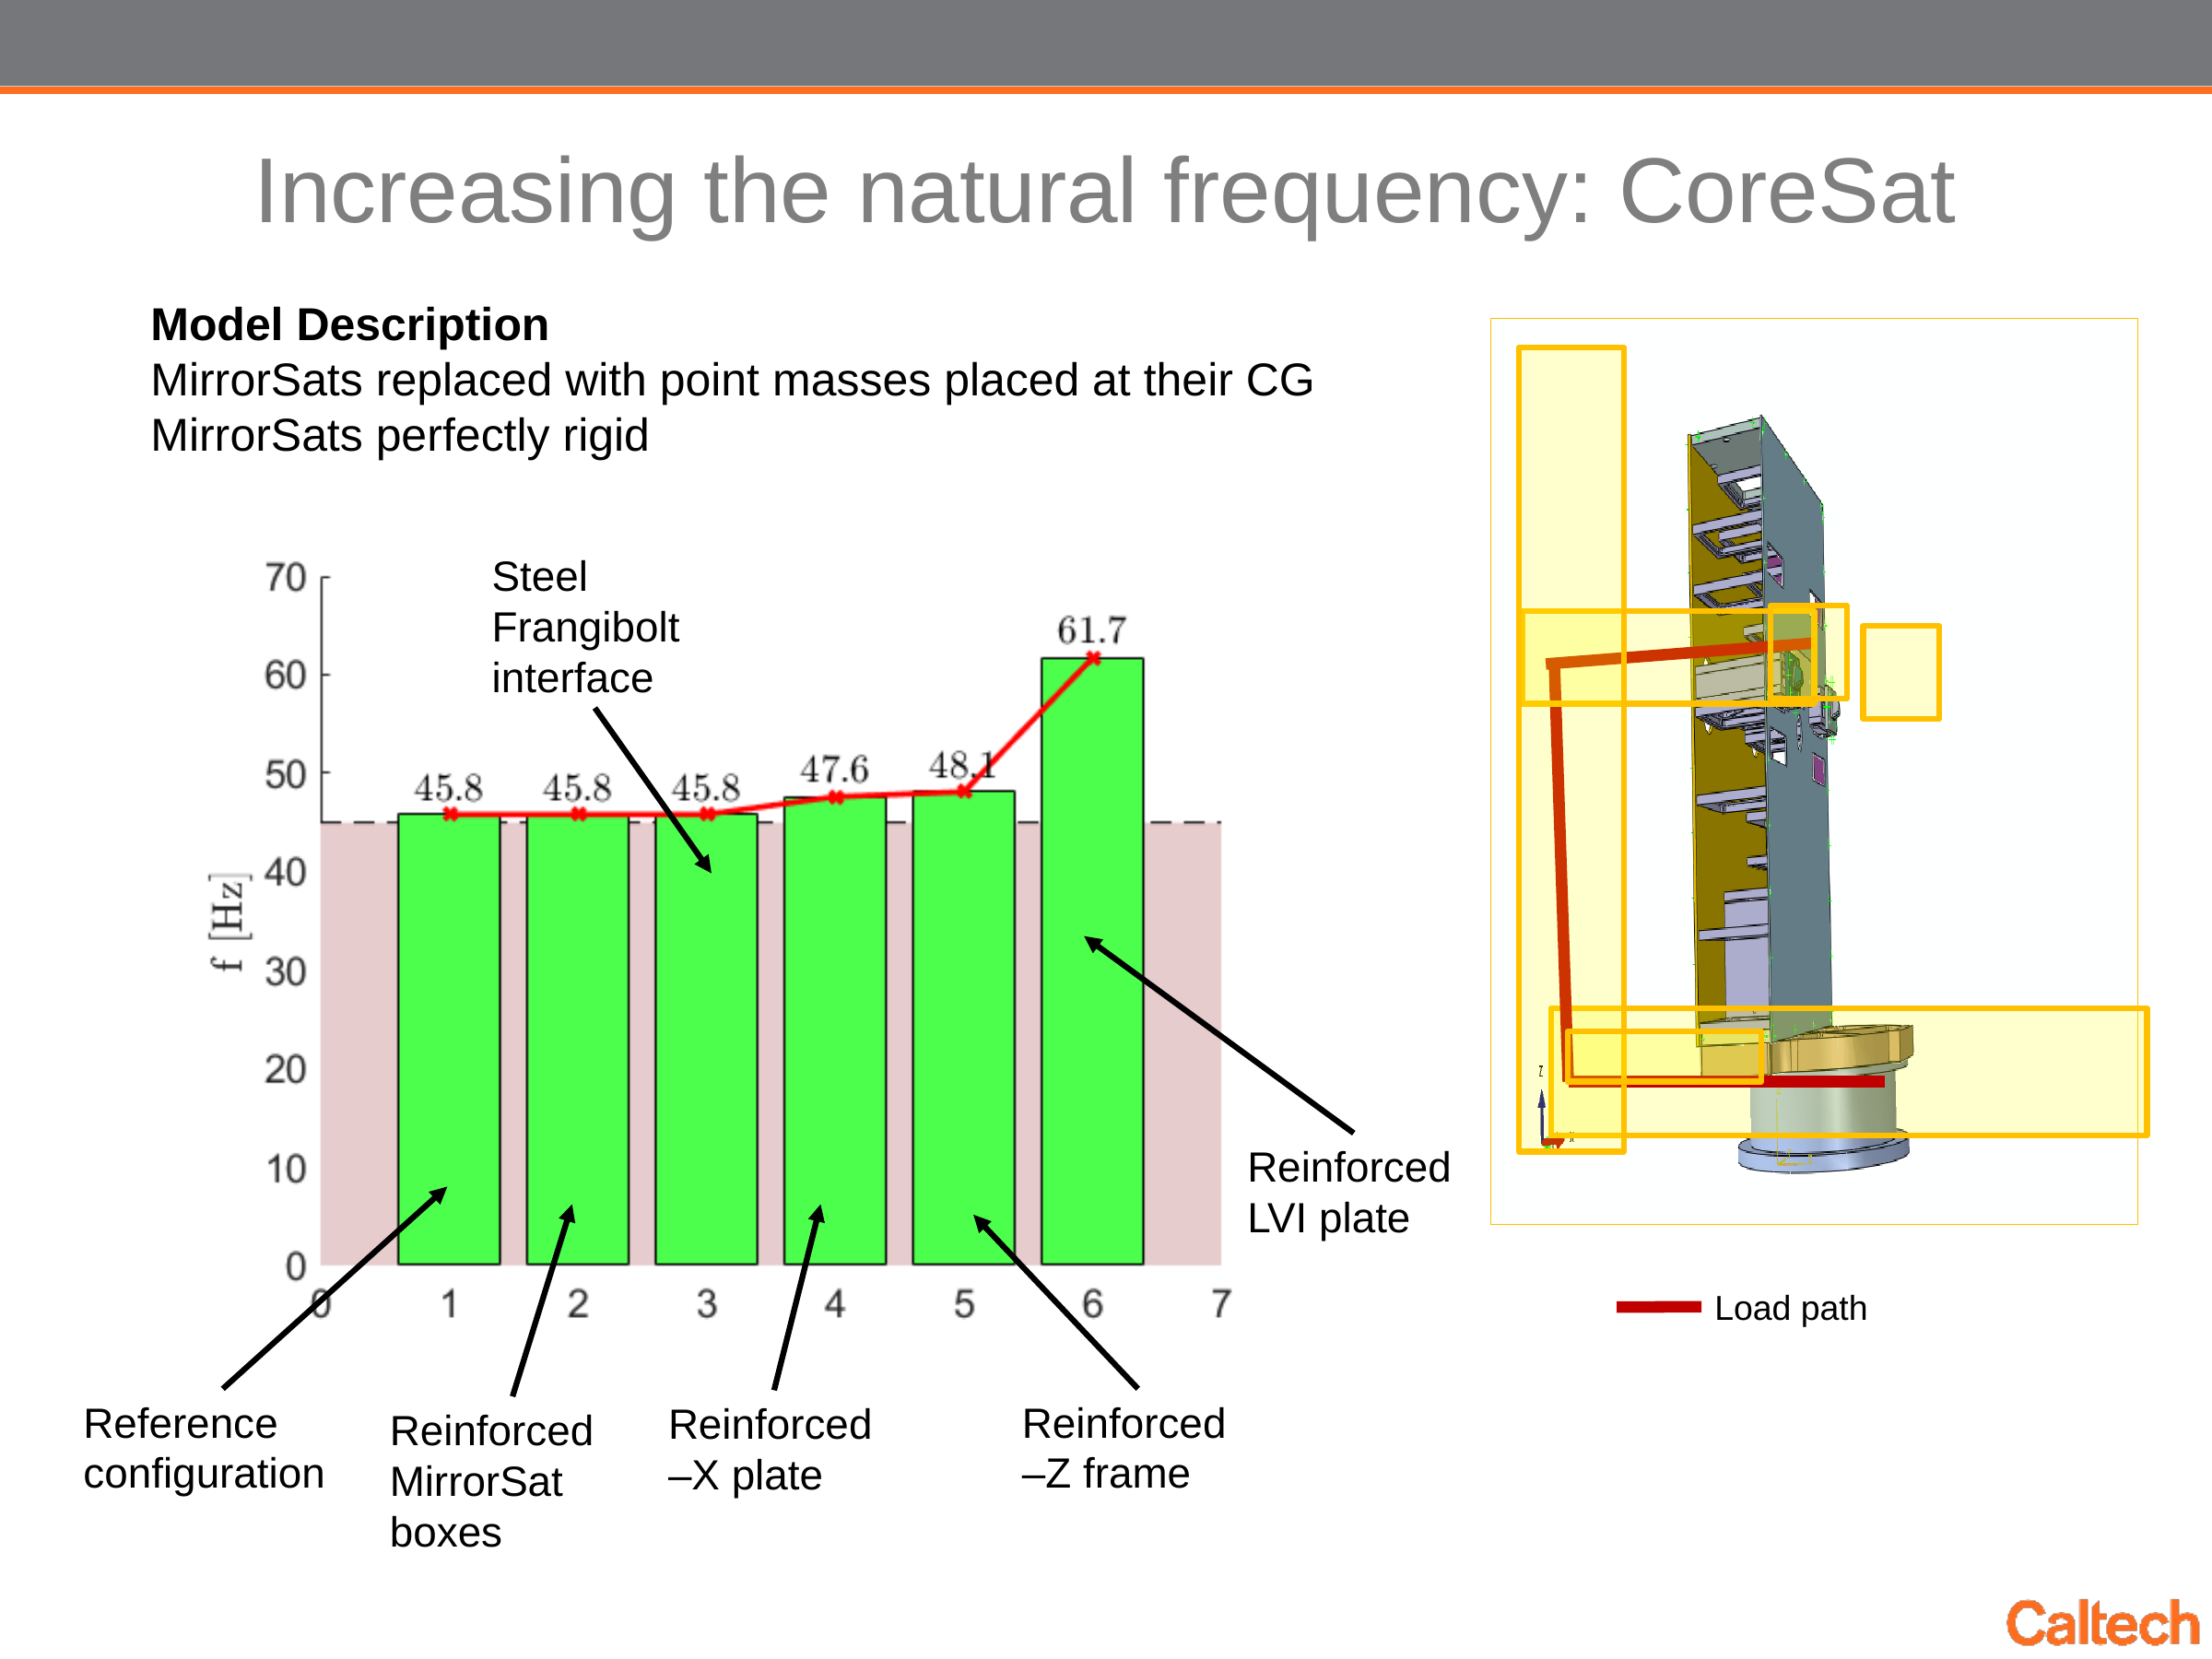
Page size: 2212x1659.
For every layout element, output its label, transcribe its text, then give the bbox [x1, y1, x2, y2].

picture [1975, 1568, 2212, 1659]
picture [1490, 318, 2139, 1226]
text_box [594, 709, 712, 874]
title Increasing the natural frequency: CoreSat [111, 106, 2101, 288]
text_box Reinforced LVI plate [1335, 1133, 1474, 1249]
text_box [222, 1186, 448, 1389]
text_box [1554, 665, 1569, 1082]
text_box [1083, 935, 1355, 1134]
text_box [170, 488, 1332, 1437]
text_box Reinforced –Z frame [1008, 1444, 1268, 1504]
text_box [2143, 1006, 2149, 1137]
text_box Load path [1700, 1278, 2101, 1335]
text_box Reference configuration [69, 1388, 376, 1504]
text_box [773, 1204, 821, 1391]
text_box Reinforced MirrorSat boxes [376, 1444, 650, 1562]
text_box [972, 1214, 1139, 1390]
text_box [1545, 642, 1815, 665]
text_box Reinforced –X plate [654, 1444, 894, 1505]
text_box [512, 1204, 572, 1397]
